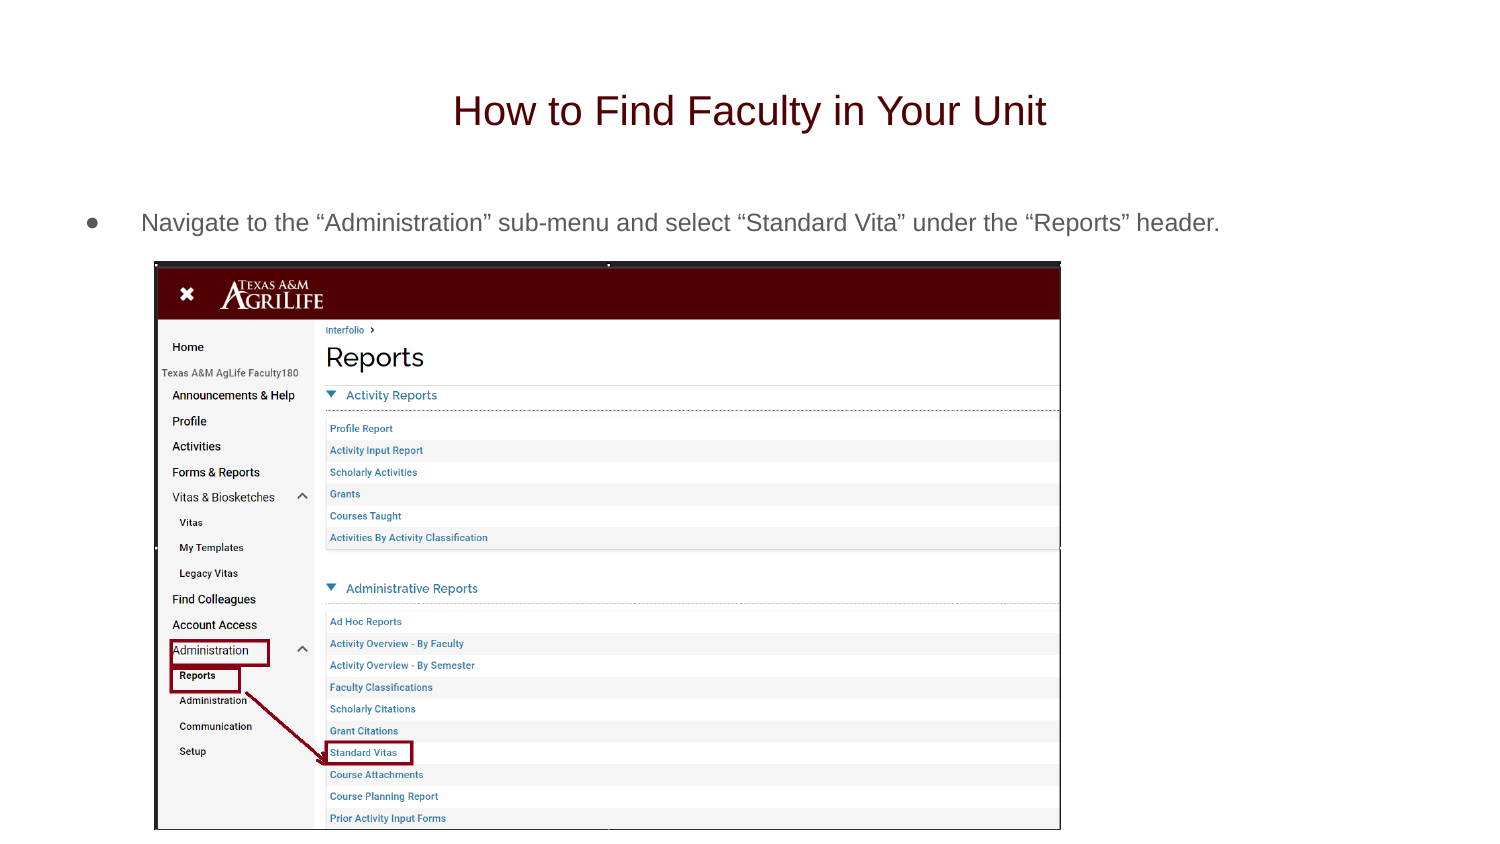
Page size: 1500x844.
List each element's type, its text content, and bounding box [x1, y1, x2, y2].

picture [154, 260, 1061, 831]
list Navigate to the “Administration” sub-menu and select “Standard Vita” under the “Reports” header. [51, 189, 1449, 844]
title How to Find Faculty in Your Unit [51, 72, 1449, 167]
